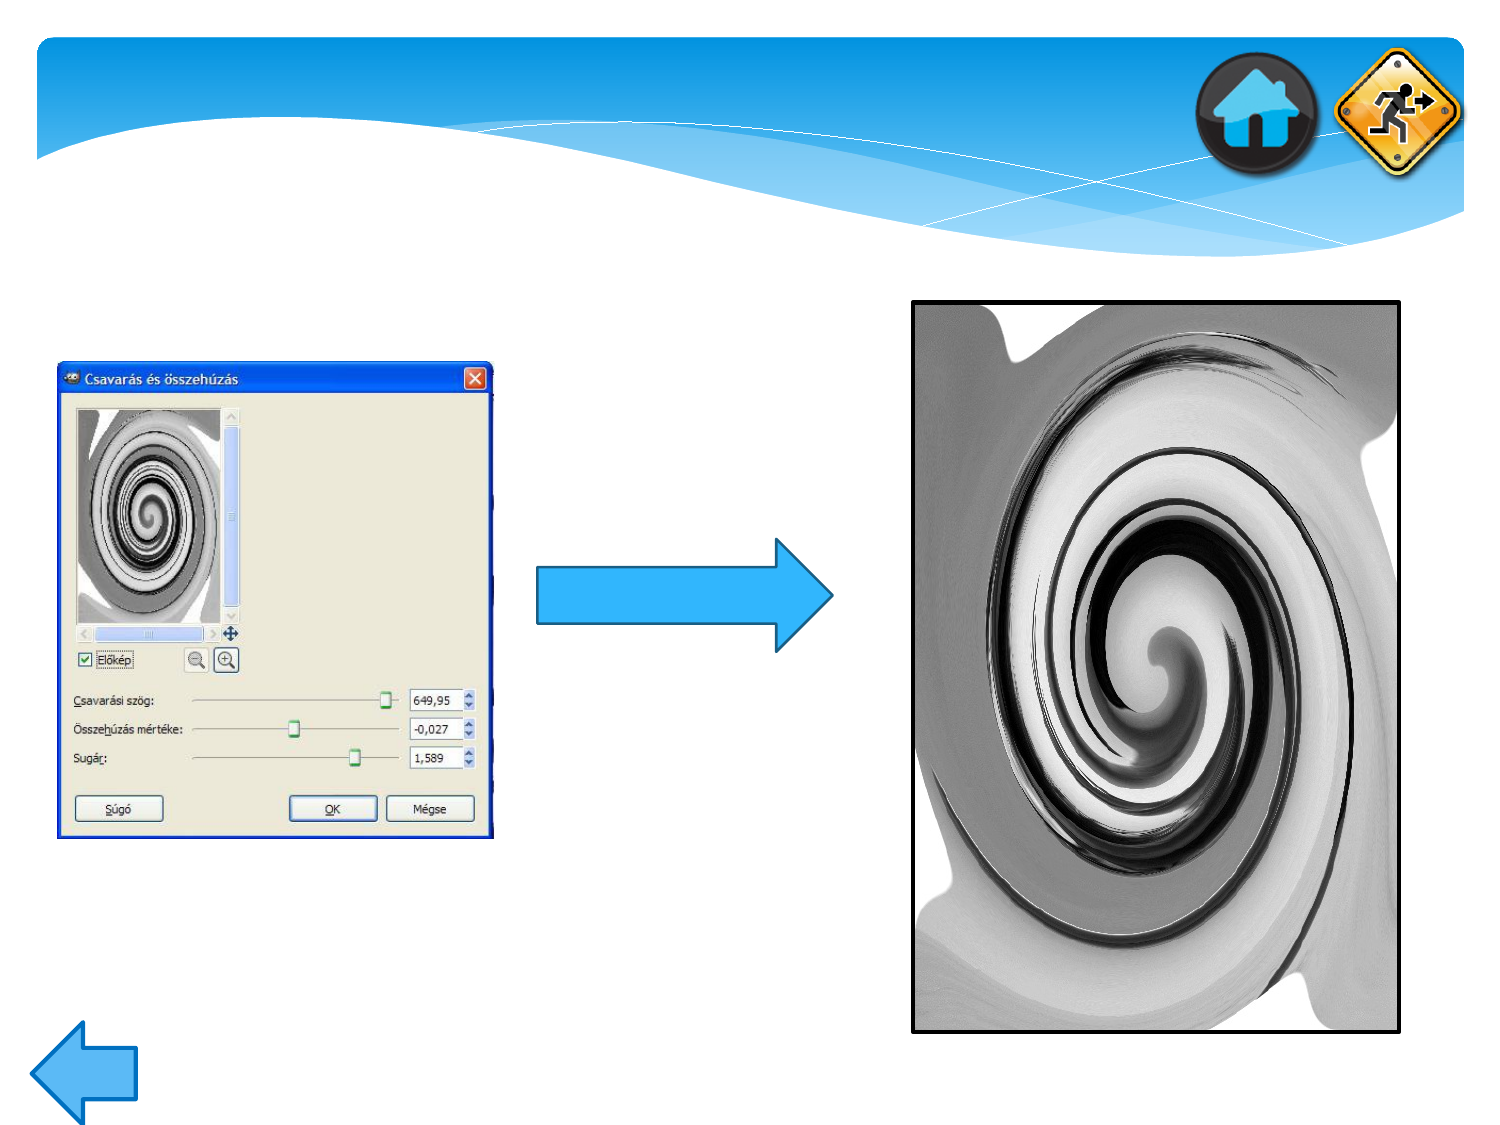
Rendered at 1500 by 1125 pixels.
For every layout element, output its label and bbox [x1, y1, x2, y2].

text_box [536, 537, 834, 654]
picture [1184, 40, 1469, 183]
picture [914, 304, 1398, 1030]
picture [57, 361, 495, 839]
text_box [30, 1020, 138, 1125]
